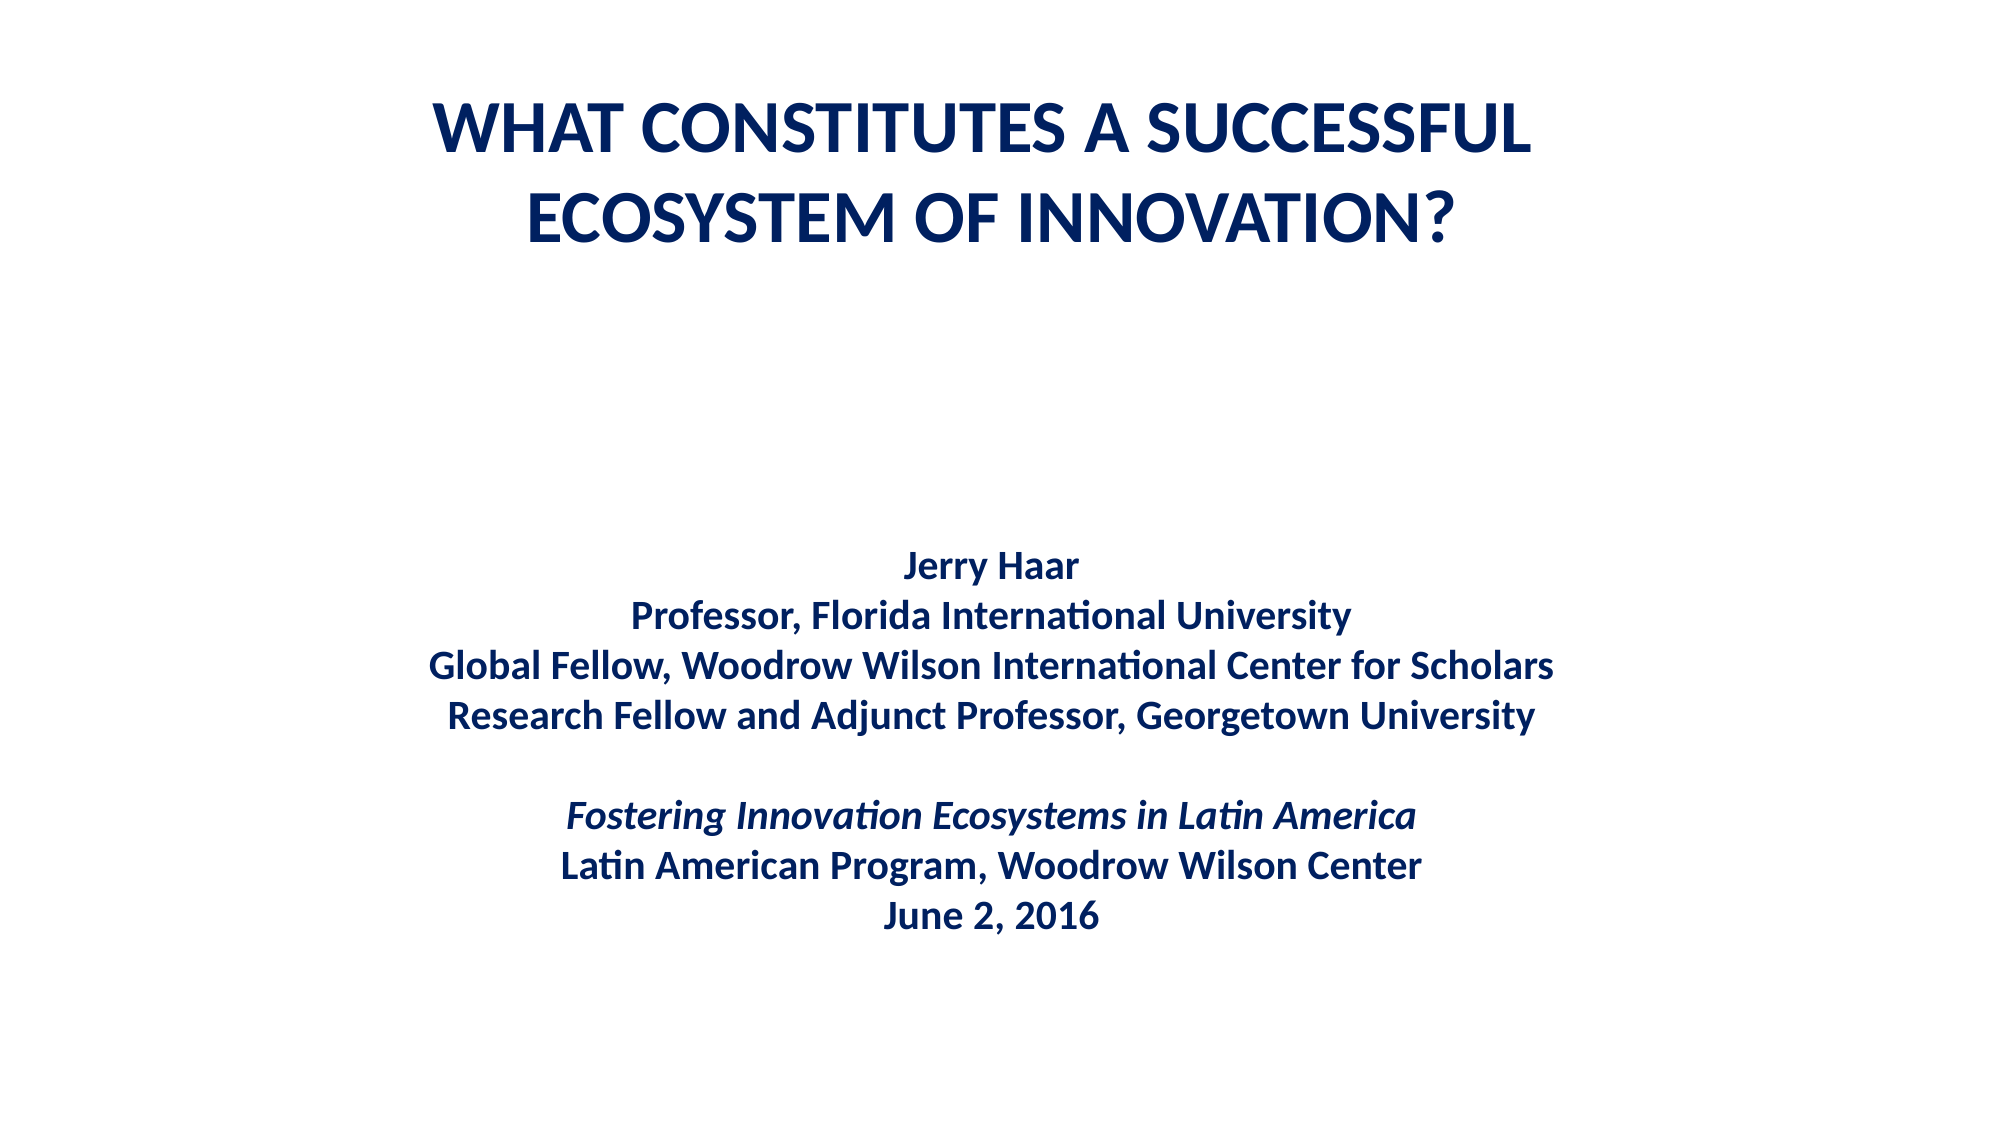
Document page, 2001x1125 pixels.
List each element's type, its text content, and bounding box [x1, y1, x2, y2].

text_box WHAT CONSTITUTES A SUCCESSFUL ECOSYSTEM OF INNOVATION? Jerry Haar Professor, Florida International University Global Fellow, Woodrow Wilson International Center for Scholars Research Fellow and Adjunct Professor, Georgetown University Fostering Innovation Ecosystems in Latin America Latin American Program, Woodrow Wilson Center June 2, 2016 [135, 70, 1849, 1125]
